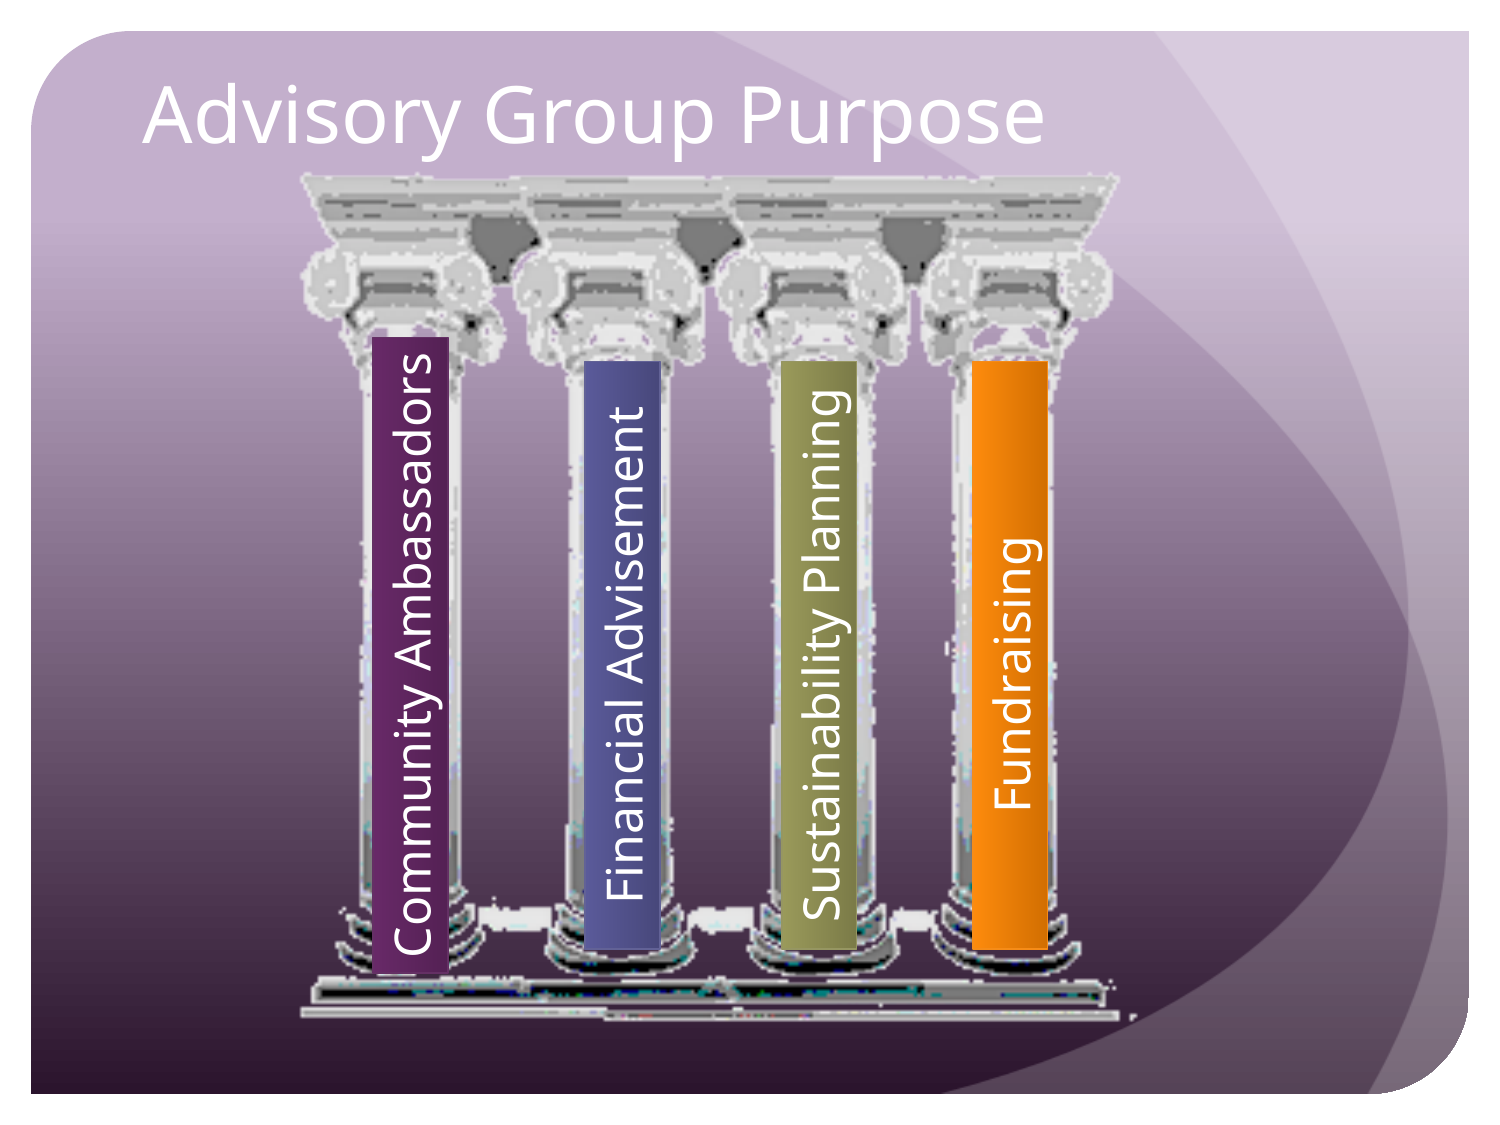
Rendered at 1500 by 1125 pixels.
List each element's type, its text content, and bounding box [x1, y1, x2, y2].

title Advisory Group Purpose [127, 62, 1372, 167]
picture [24, 1029, 1473, 1094]
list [0, 167, 1500, 1029]
picture [24, 30, 1473, 167]
